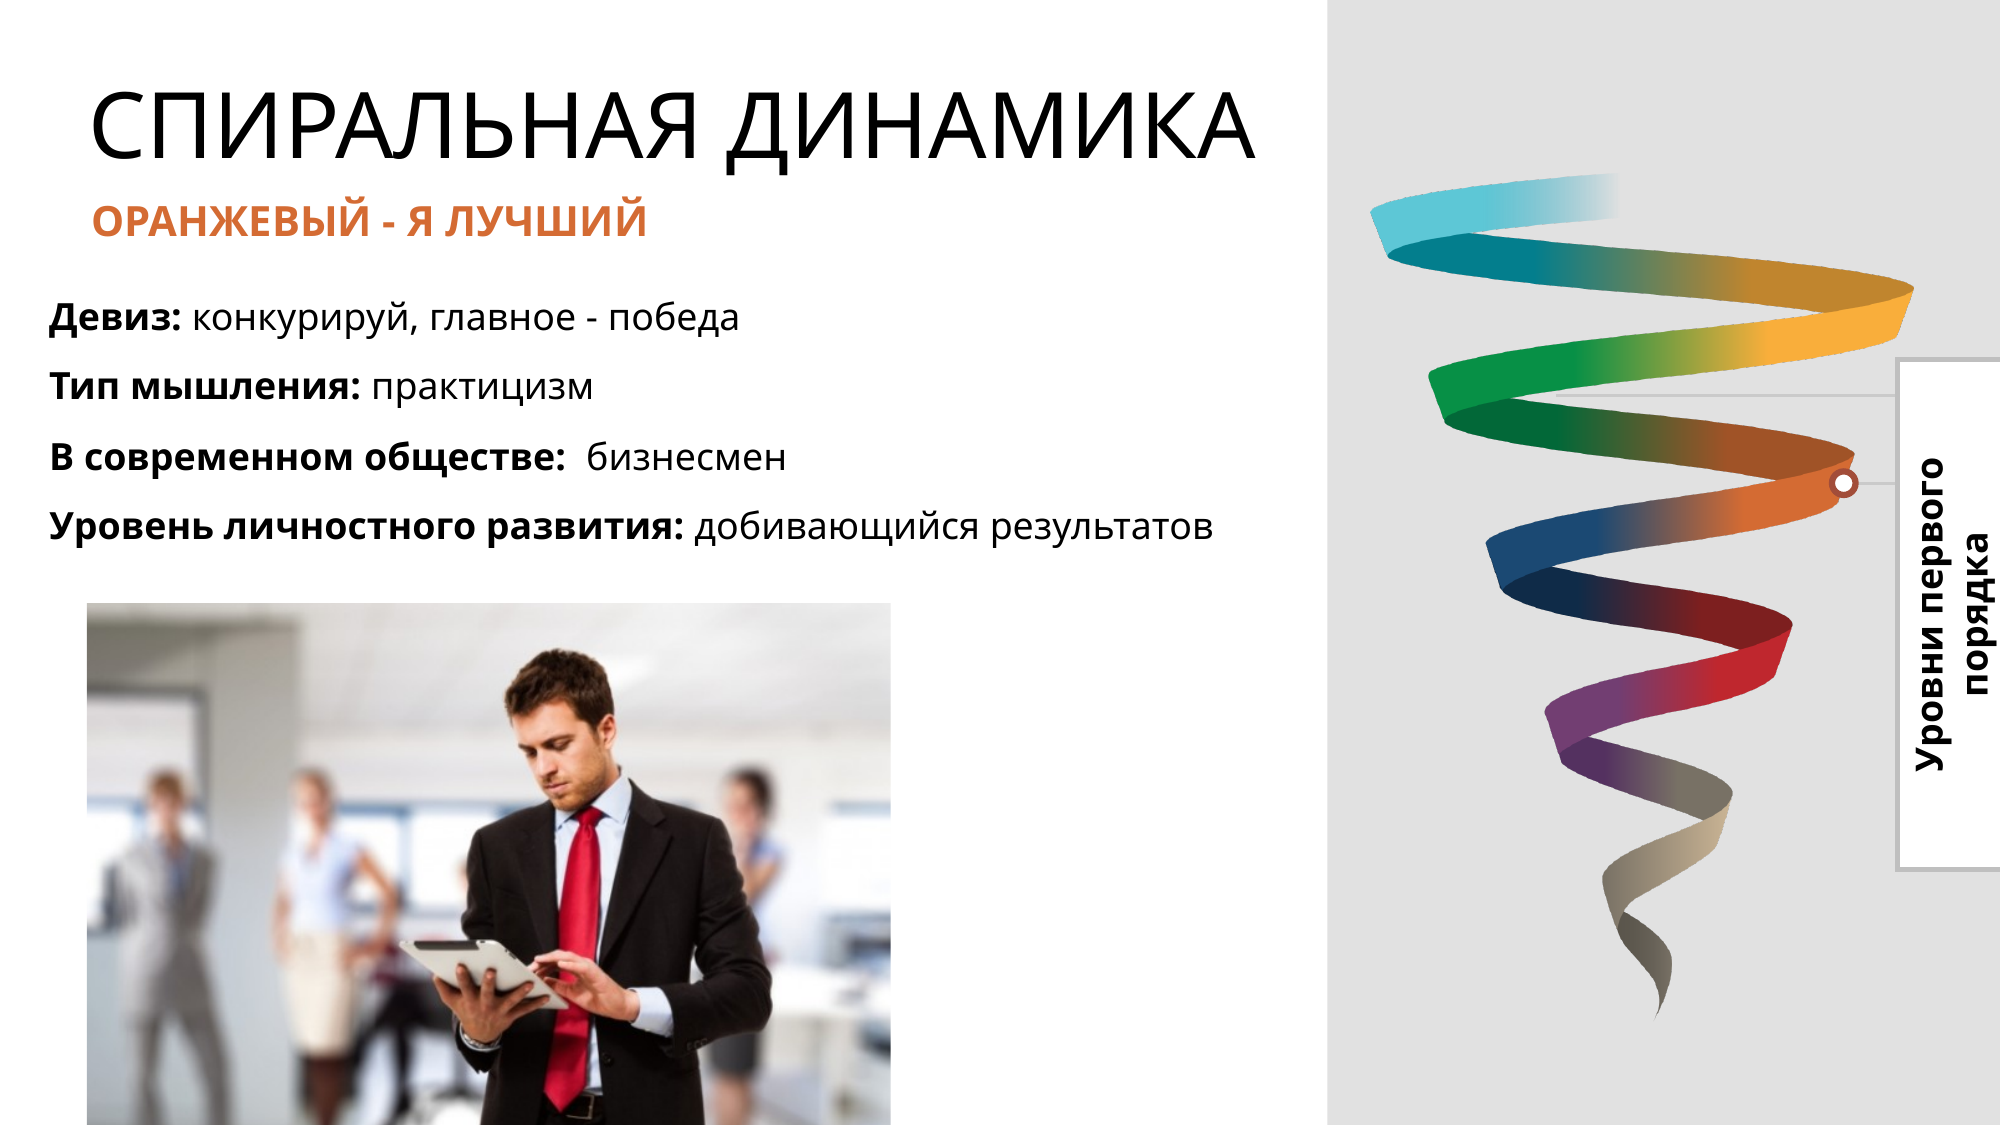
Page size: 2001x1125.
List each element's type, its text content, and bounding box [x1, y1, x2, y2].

text_box Уровни первого порядка [1914, 359, 2000, 871]
text_box [1326, 0, 2000, 359]
text_box СПИРАЛЬНАЯ ДИНАМИКА [74, 59, 1806, 184]
picture [1370, 172, 1914, 1022]
text_box Девиз: конкурируй, главное - победа Тип мышления: практицизм В современном обществе: бизнесмен Уровень личностного развития: добивающийся результатов [34, 285, 1229, 555]
text_box [1326, 184, 2000, 1125]
text_box ОРАНЖЕВЫЙ - Я ЛУЧШИЙ [76, 187, 1235, 253]
picture [86, 602, 891, 1125]
